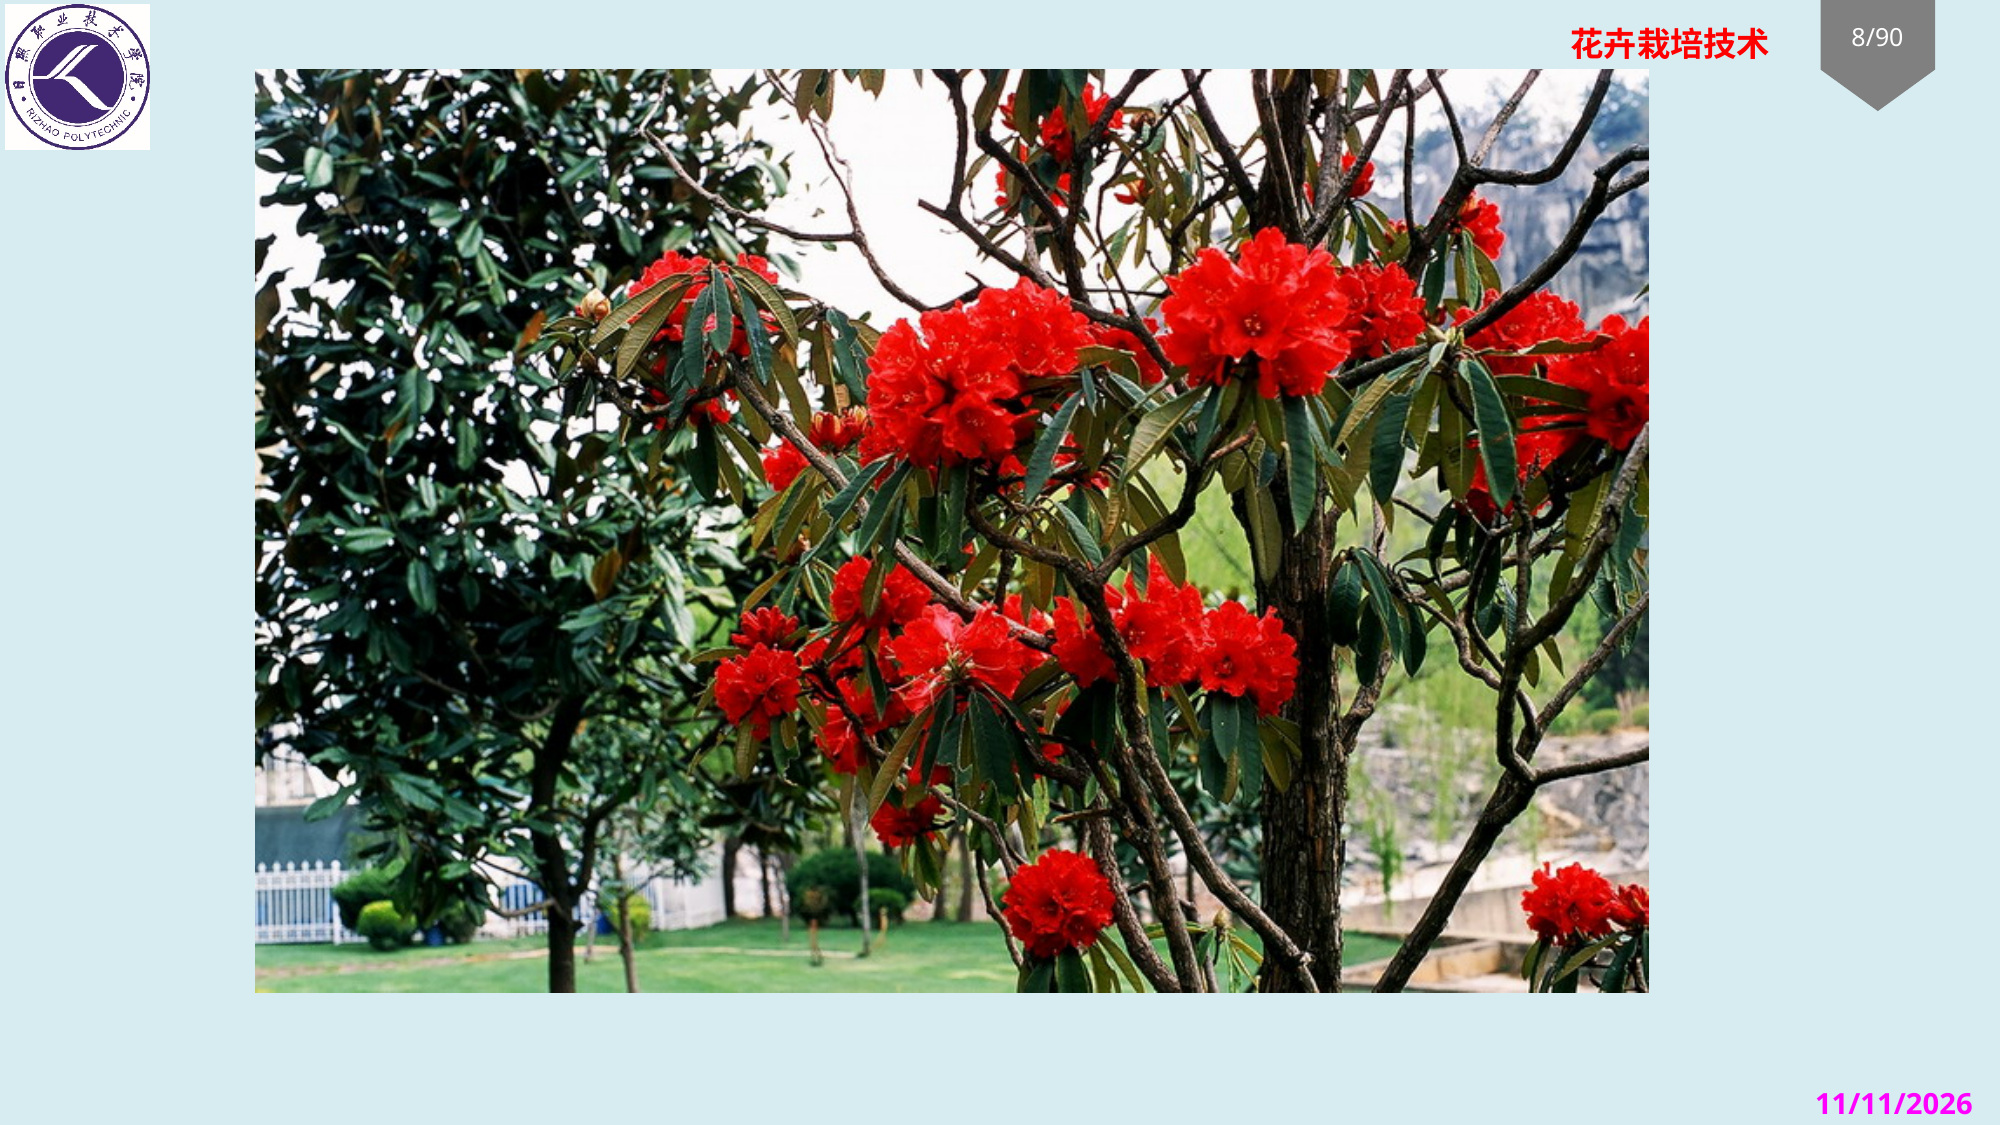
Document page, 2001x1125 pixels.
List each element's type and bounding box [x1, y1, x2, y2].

picture [5, 4, 150, 150]
picture [255, 69, 1649, 993]
